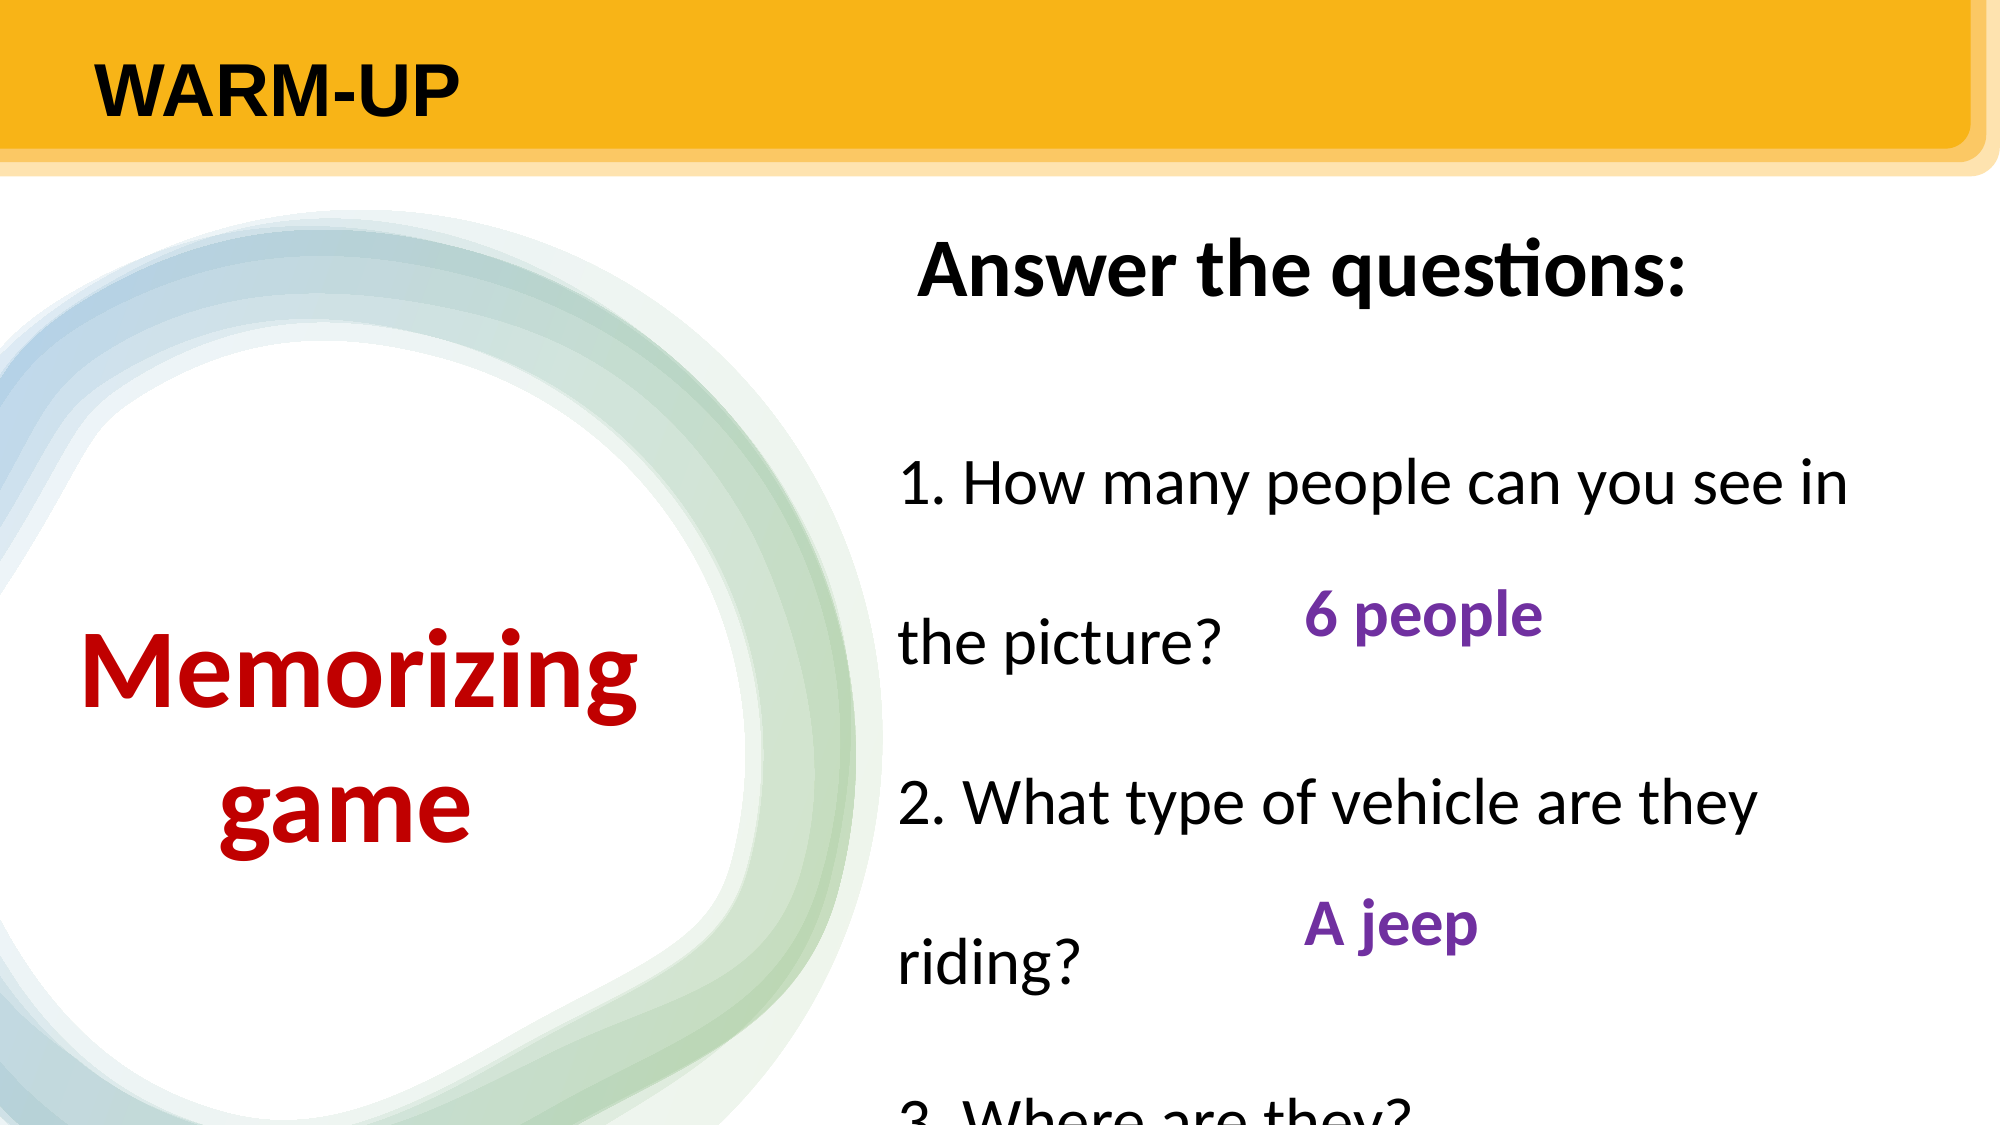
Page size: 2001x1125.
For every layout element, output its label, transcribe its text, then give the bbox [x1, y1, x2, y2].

text_box 1. How many people can you see in the picture? 2. What type of vehicle are they riding? 3. Where are they? [883, 350, 1950, 1125]
text_box Answer the questions: [902, 205, 1835, 321]
text_box A jeep [1289, 871, 1693, 967]
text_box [0, 0, 2000, 177]
text_box 6 people [1289, 562, 1693, 658]
text_box [0, 177, 2000, 1125]
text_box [0, 210, 883, 1125]
